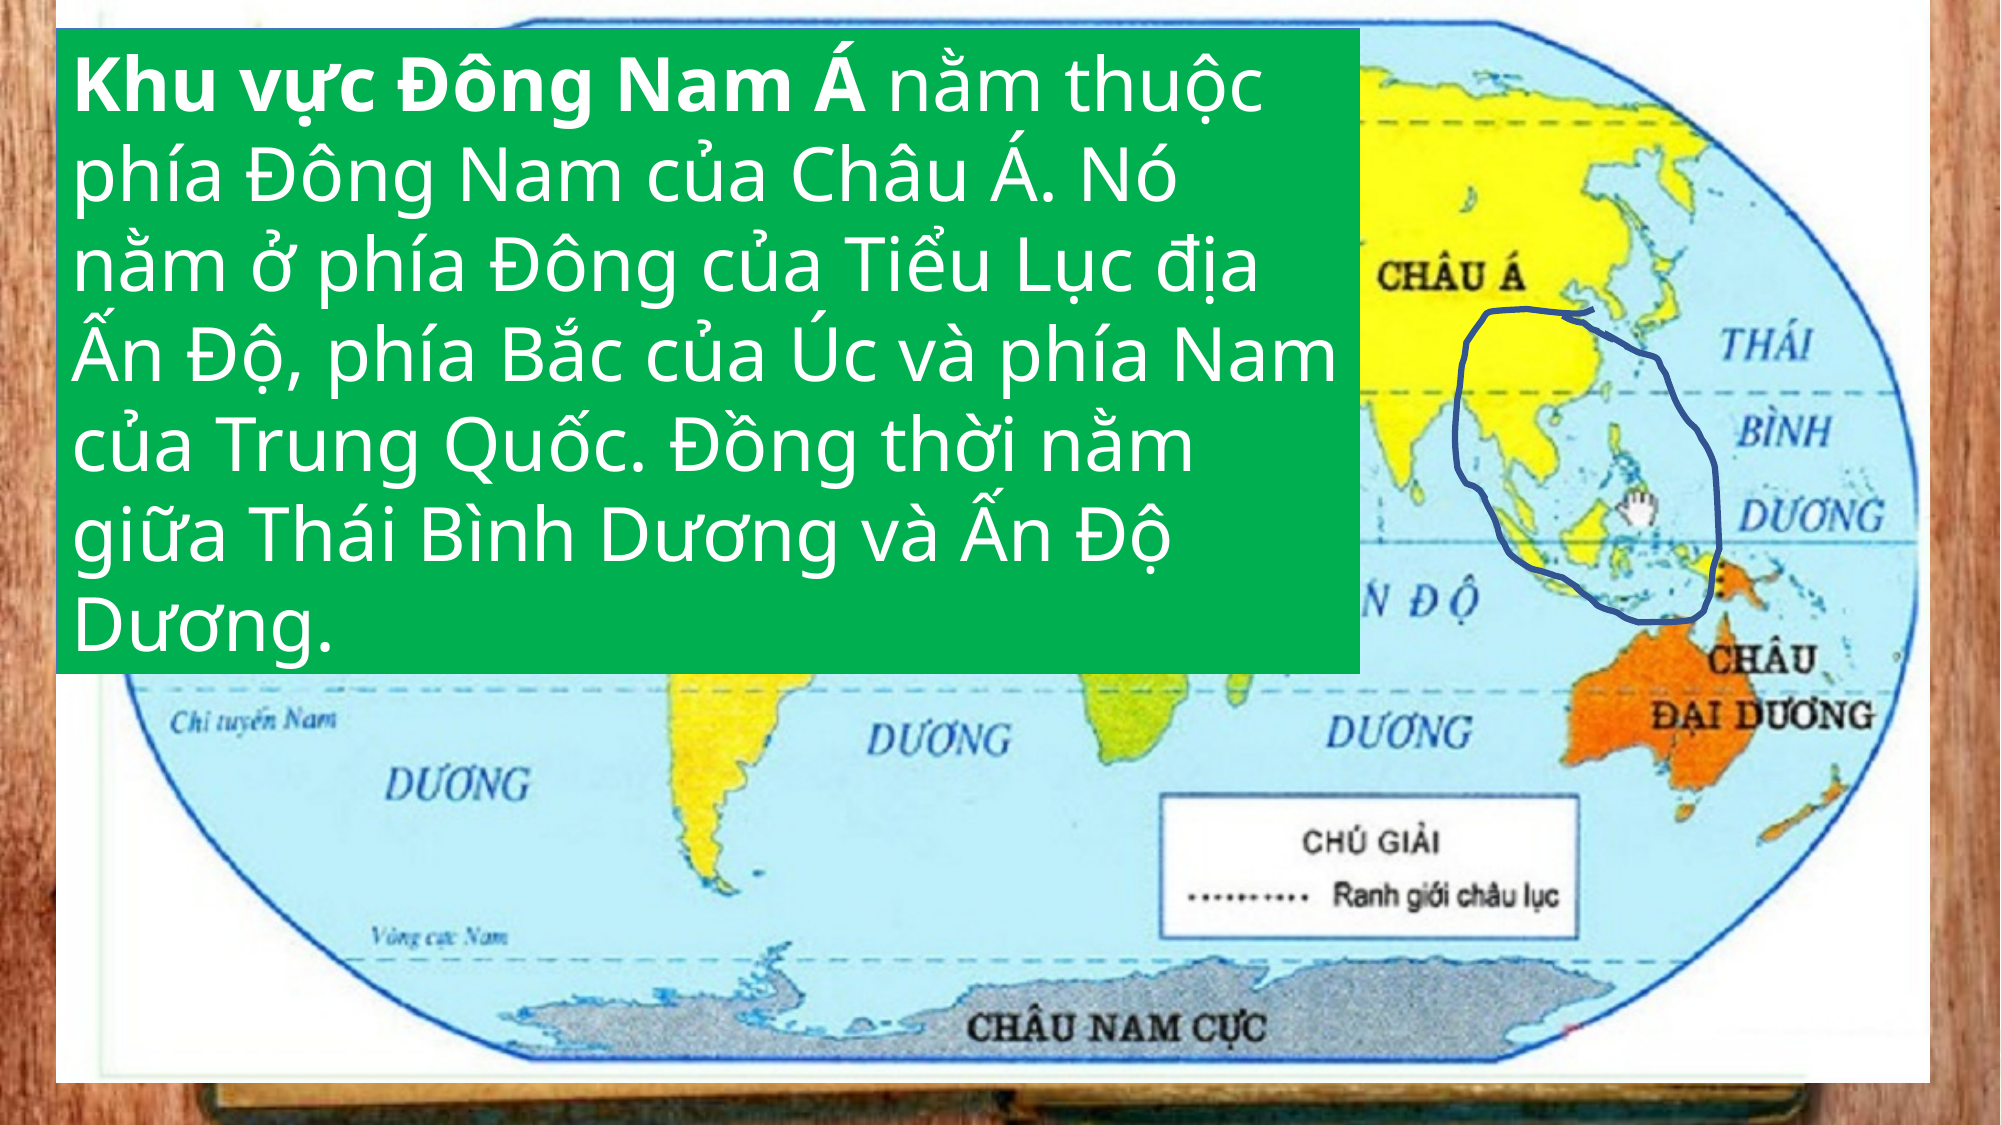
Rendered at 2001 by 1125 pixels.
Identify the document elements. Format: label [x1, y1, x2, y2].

picture [0, 0, 2001, 1125]
list [56, 0, 1930, 1083]
